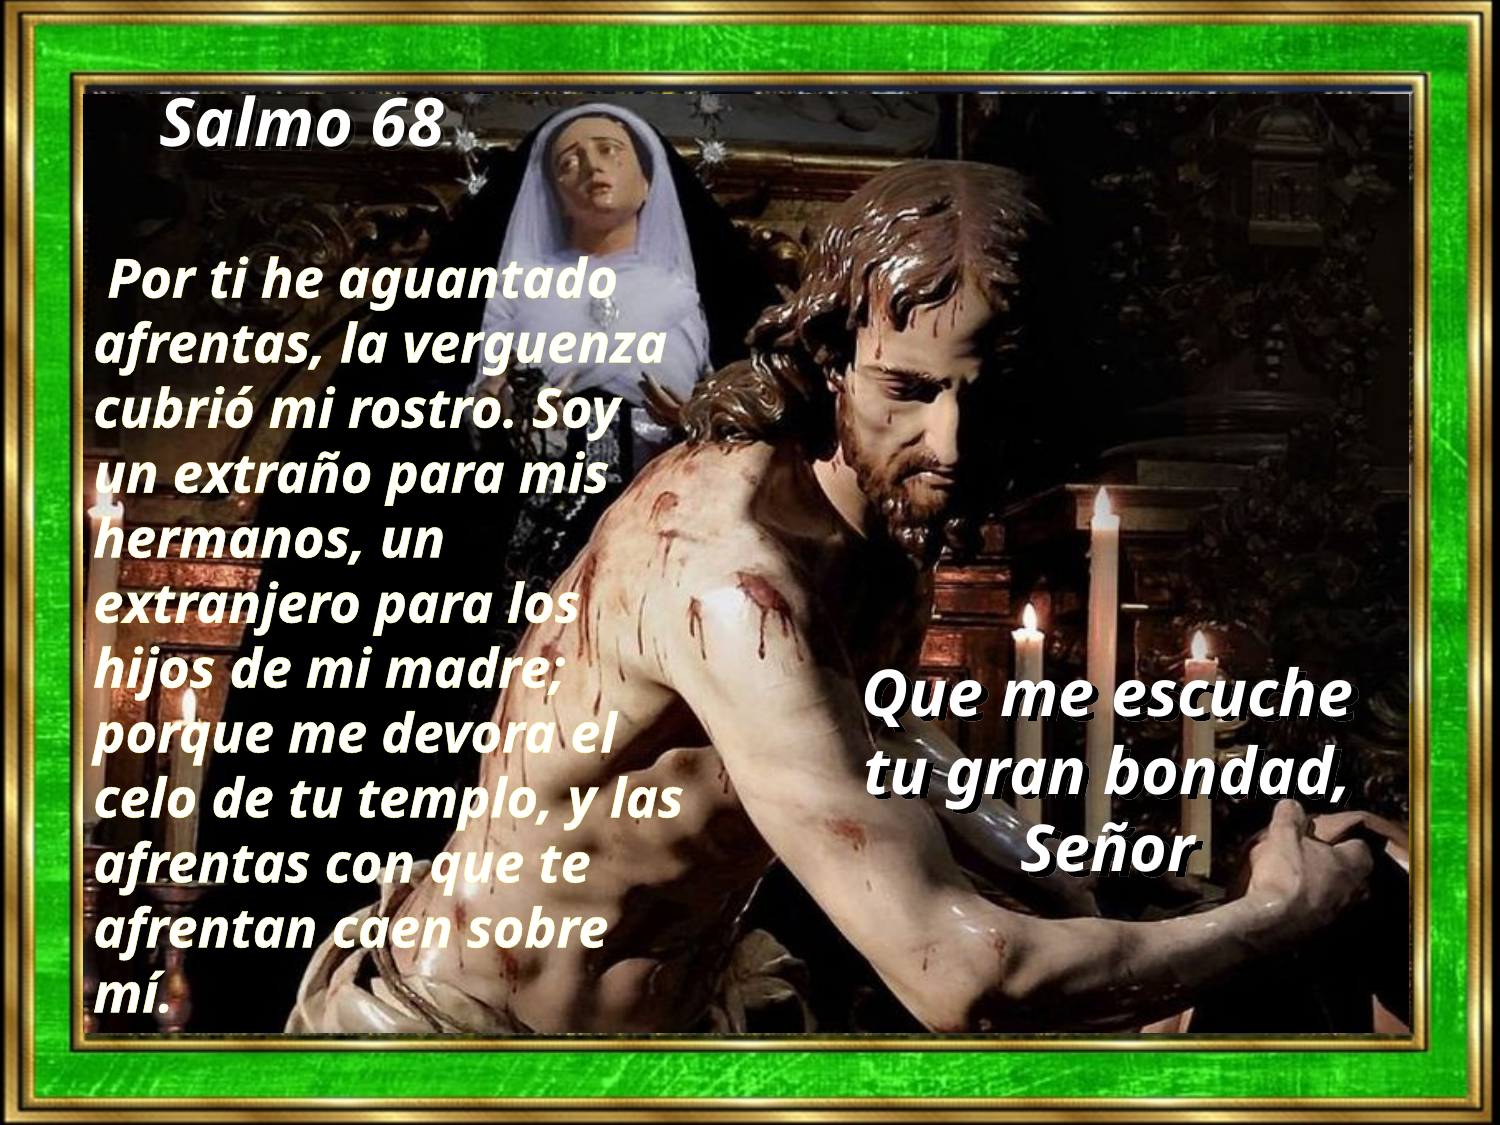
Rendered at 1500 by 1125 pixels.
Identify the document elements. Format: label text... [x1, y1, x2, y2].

text_box Salmo 68 [127, 72, 477, 93]
picture [0, 0, 1500, 1125]
